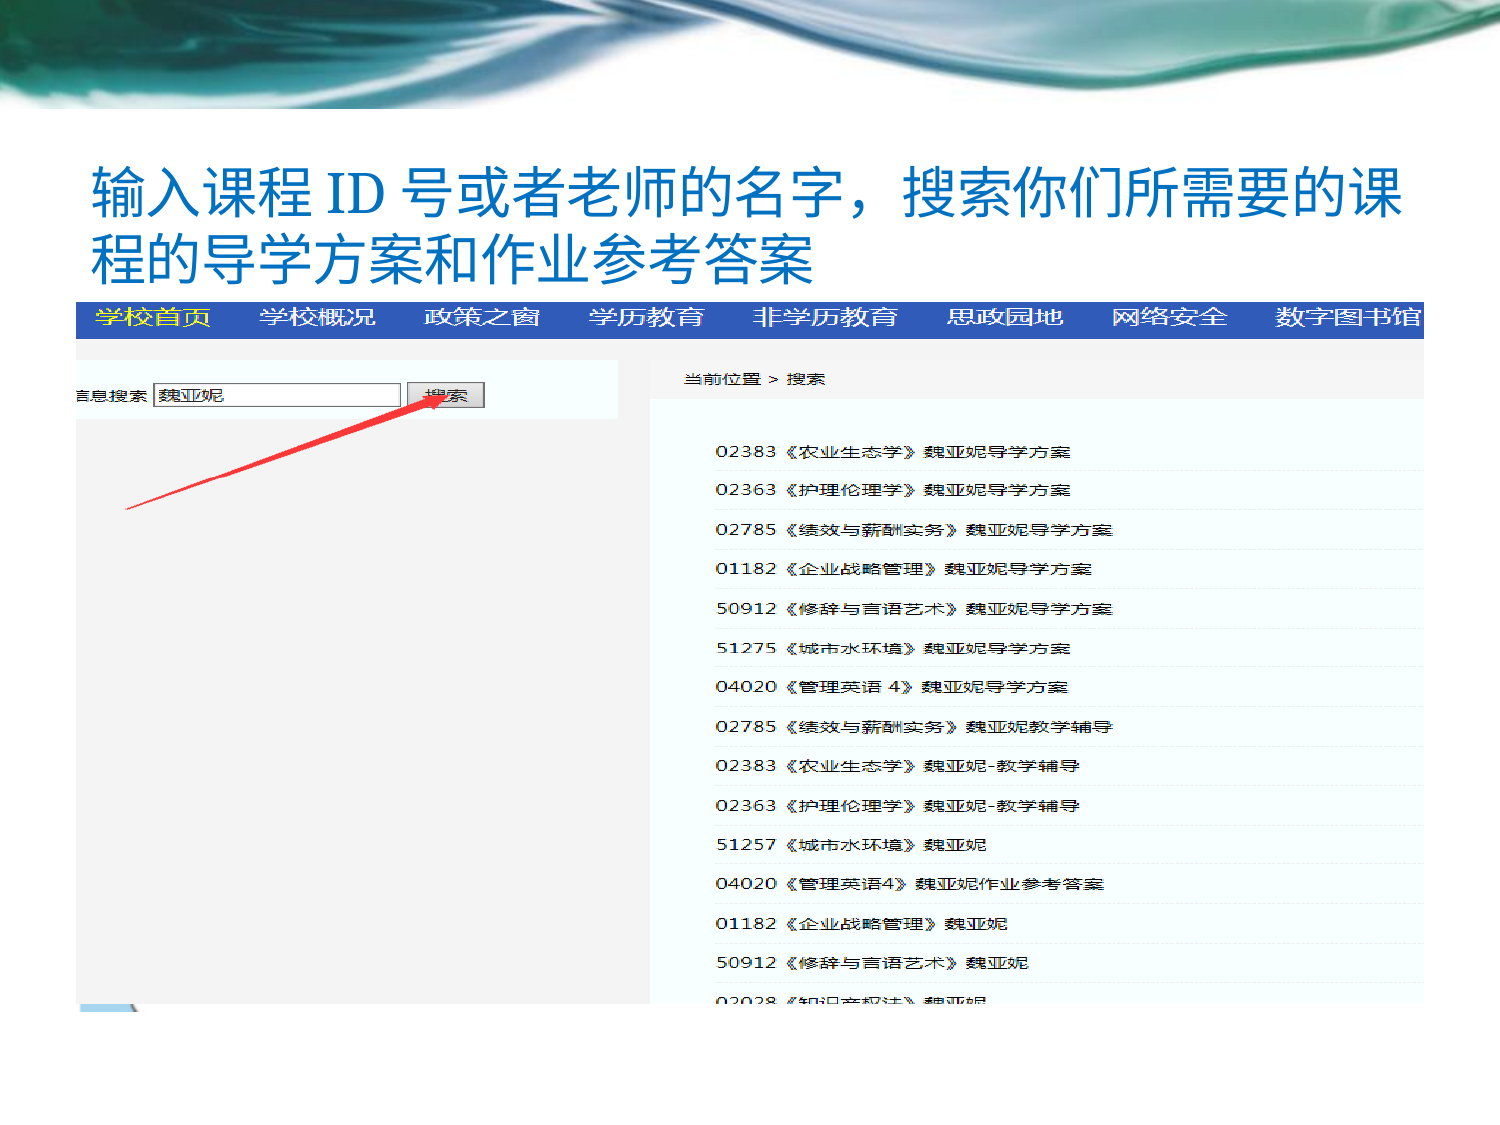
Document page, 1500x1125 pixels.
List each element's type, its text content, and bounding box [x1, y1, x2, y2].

picture [76, 302, 1424, 1012]
title 输入课程ID号或者老师的名字，搜索你们所需要的课程的导学方案和作业参考答案 [75, 149, 1425, 300]
picture [0, 0, 1500, 109]
